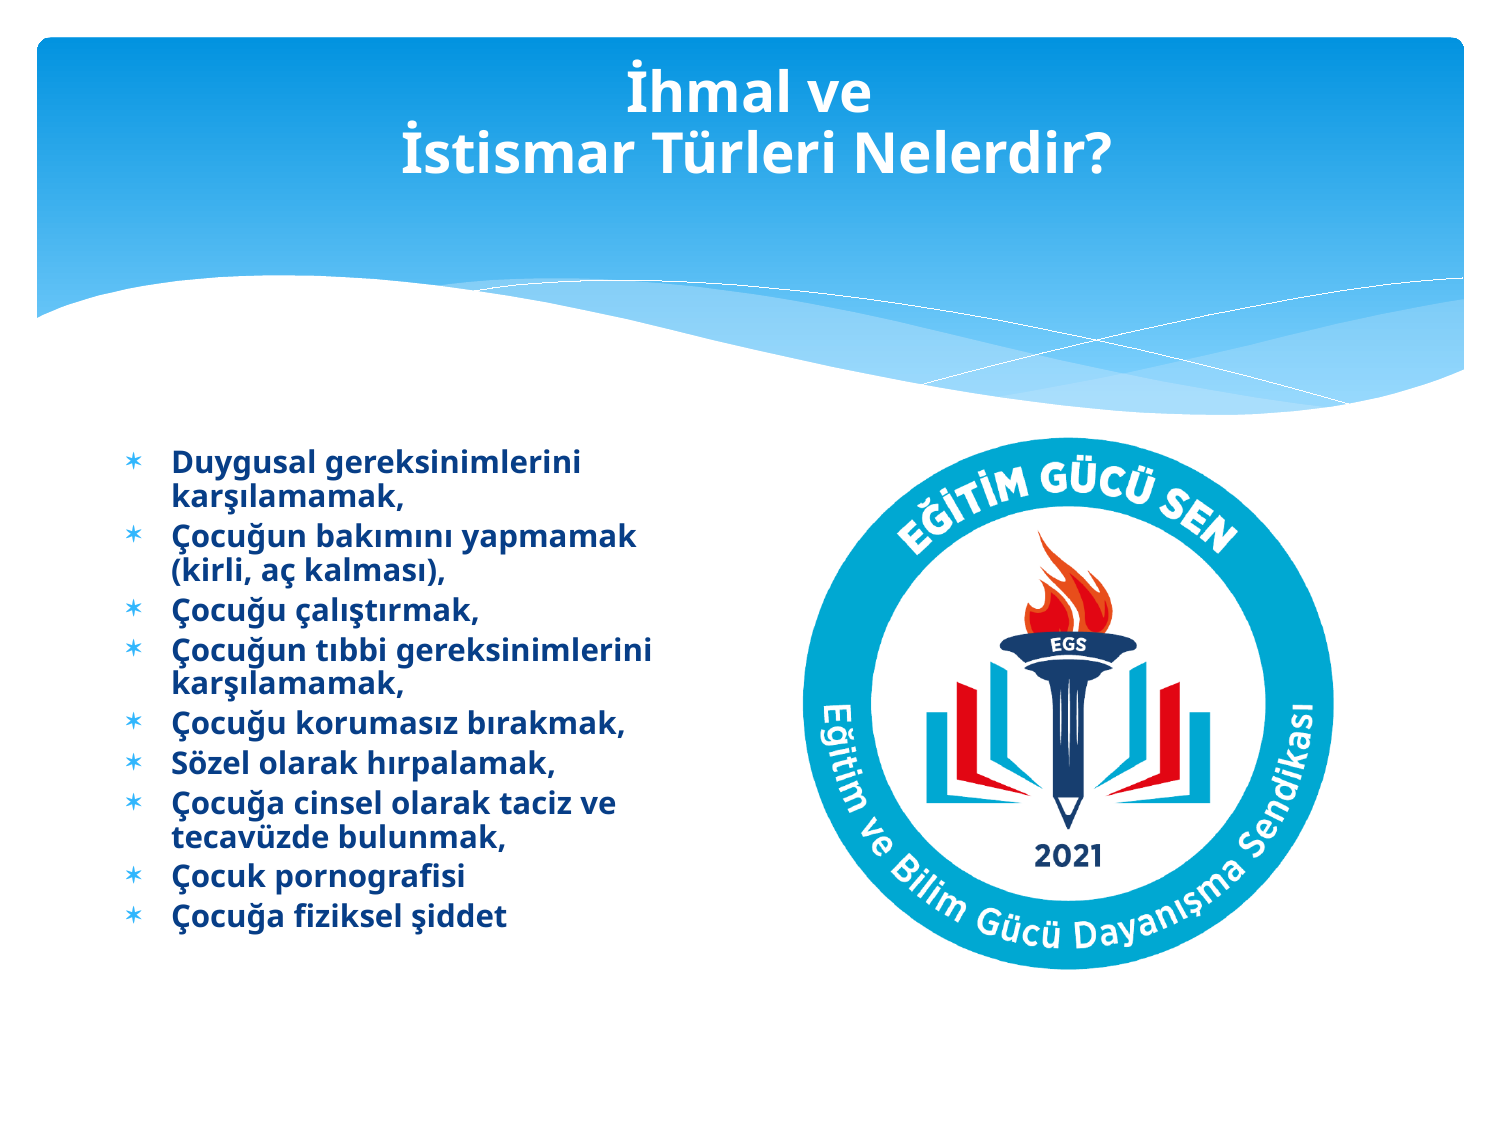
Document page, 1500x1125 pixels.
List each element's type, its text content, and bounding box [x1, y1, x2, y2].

title İhmal ve İstismar Türleri Nelerdir? [75, 55, 1425, 261]
list Duygusal gereksinimlerini karşılamamak, Çocuğun bakımını yapmamak (kirli, aç kalması), Çocuğu çalıştırmak, Çocuğun tıbbi gereksinimlerini karşılamamak, Çocuğu korumasız bırakmak, Sözel olarak hırpalamak, Çocuğa cinsel olarak taciz ve tecavüzde bulunmak, Çocuk pornografisi Çocuğa fiziksel şiddet [111, 439, 738, 1005]
picture [785, 420, 1352, 987]
